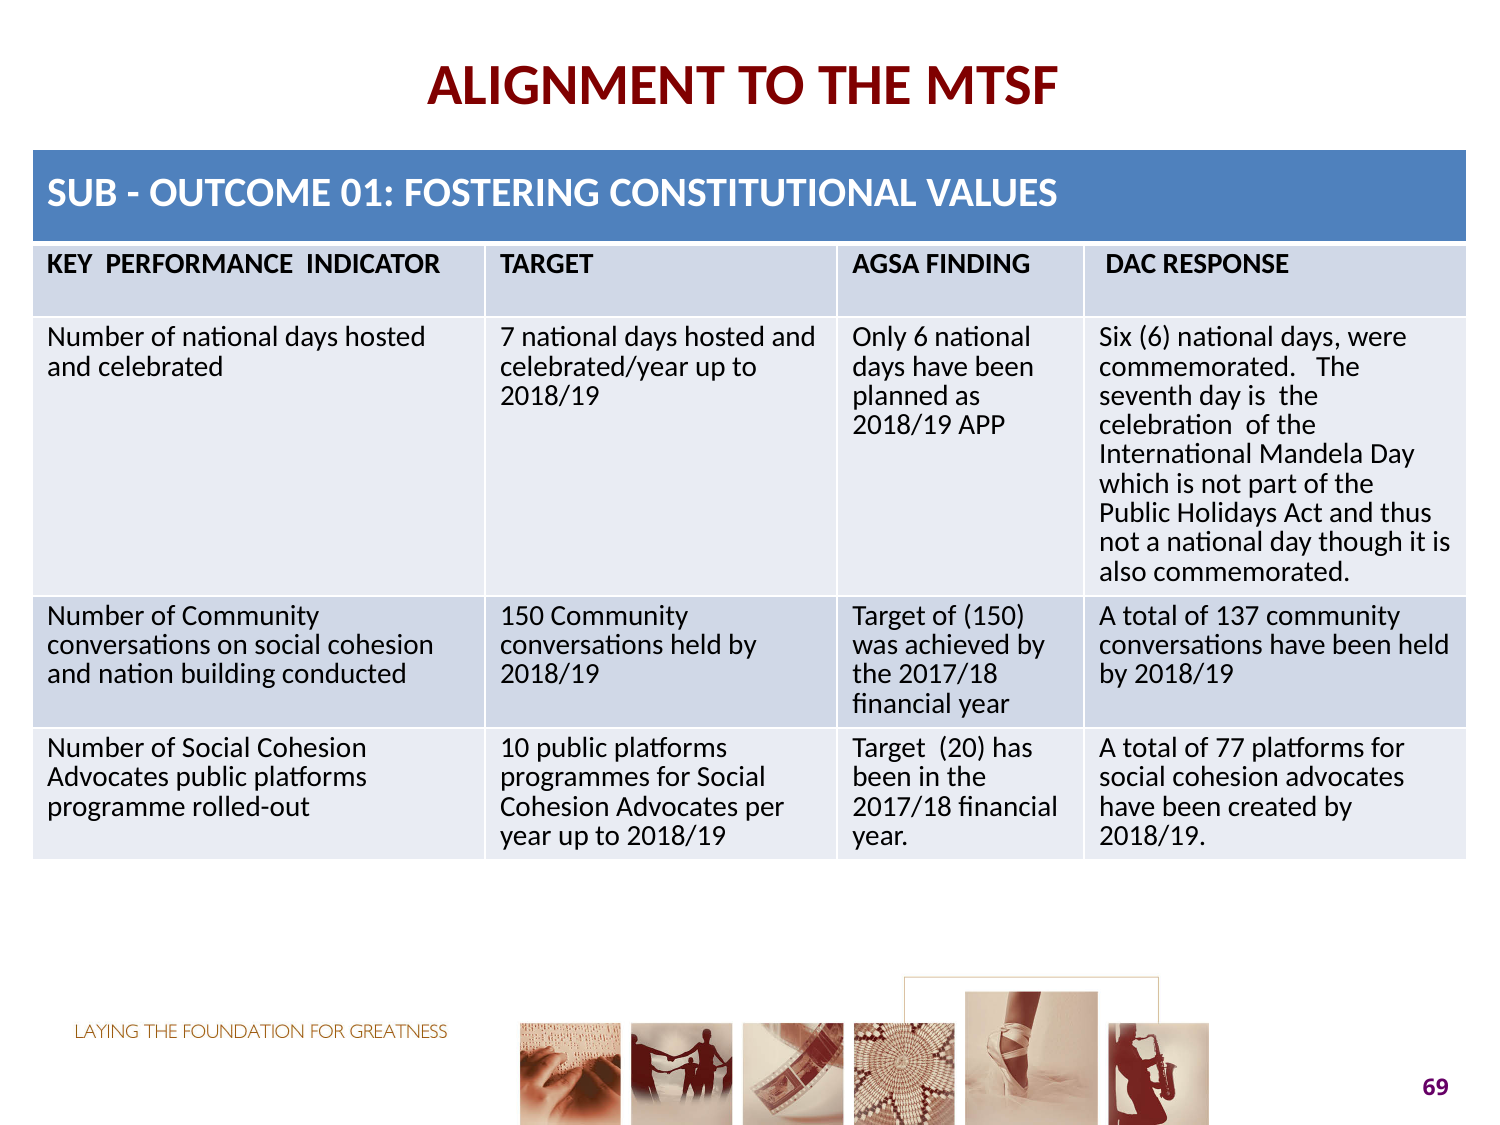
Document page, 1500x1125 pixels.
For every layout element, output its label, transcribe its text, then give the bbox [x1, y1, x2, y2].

table_cell Six (6) national days, were commemorated. The seventh day is the celebration of the International Mandela Day which is not part of the Public Holidays Act and thus not a national day though it is also commemorated. [1085, 318, 1466, 595]
table_cell Only 6 national days have been planned as 2018/19 APP [838, 318, 1083, 595]
table_cell Number of national days hosted and celebrated [33, 318, 484, 595]
table_cell A total of 137 community conversations have been held by 2018/19 [1085, 597, 1466, 727]
table_header SUB - outcome 01: Fostering constitutional values [33, 150, 1466, 241]
table_cell 150 Community conversations held by 2018/19 [486, 597, 836, 727]
table_cell 10 public platforms programmes for Social Cohesion Advocates per year up to 2018/19 [486, 729, 836, 859]
slide_number 69 [1364, 1065, 1465, 1125]
table_cell A total of 77 platforms for social cohesion advocates have been created by 2018/19. [1085, 729, 1466, 859]
table_cell Target (20) has been in the 2017/18 financial year. [838, 729, 1083, 859]
table_cell TARGET [486, 246, 836, 316]
table_cell Target of (150) was achieved by the 2017/18 financial year [838, 597, 1083, 727]
table_cell KEY PERFORMANCE INDICATOR [33, 246, 484, 316]
table_cell Number of Community conversations on social cohesion and nation building conducted [33, 597, 484, 727]
title ALIGNMENT TO THE MTSF [0, 39, 1500, 149]
table_cell Number of Social Cohesion Advocates public platforms programme rolled-out [33, 729, 484, 859]
table_cell DAC RESPONSE [1085, 246, 1466, 316]
table_cell AGSA FINDING [838, 246, 1083, 316]
table_cell 7 national days hosted and celebrated/year up to 2018/19 [486, 318, 836, 595]
picture [12, 941, 1253, 1125]
